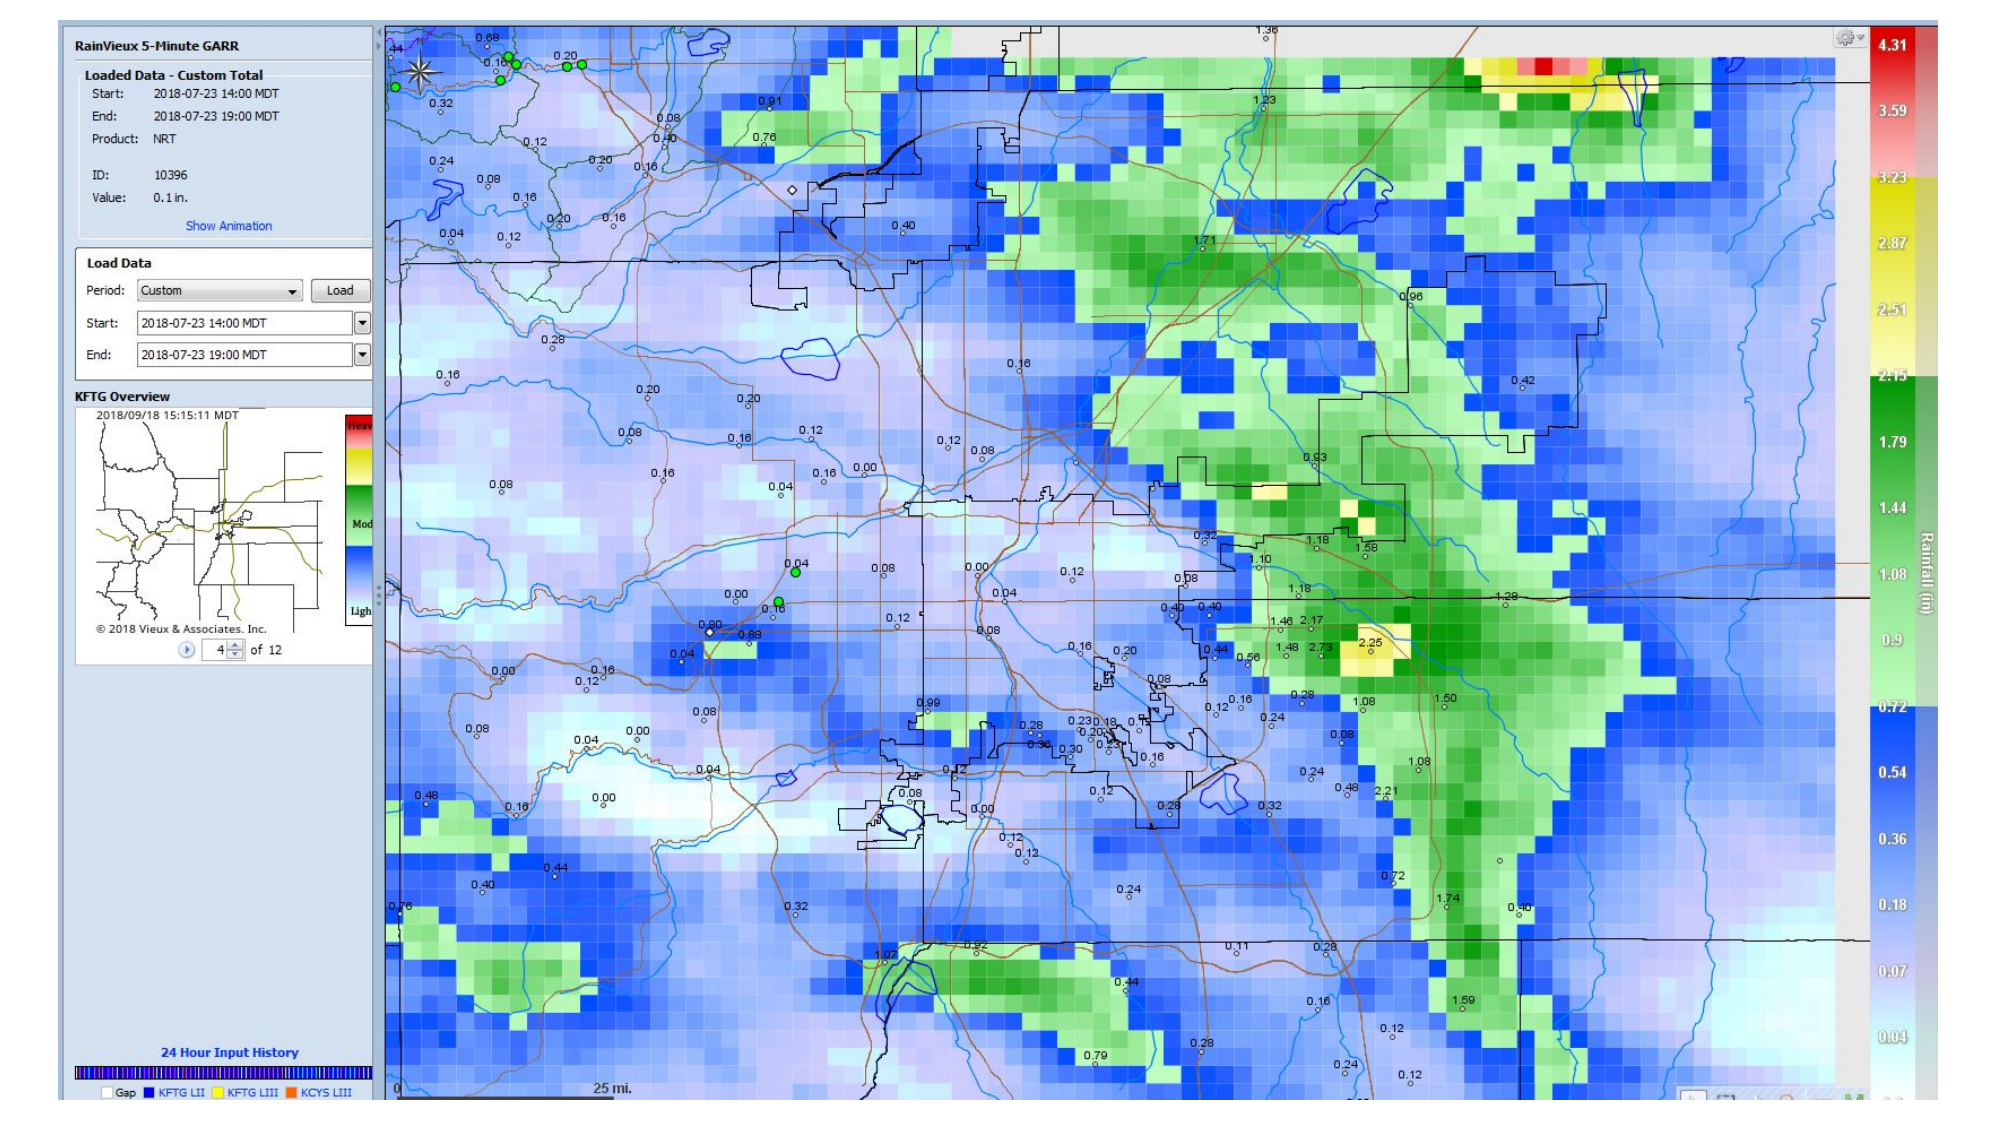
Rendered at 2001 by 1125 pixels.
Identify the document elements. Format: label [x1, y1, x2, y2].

list [58, 20, 1938, 1100]
